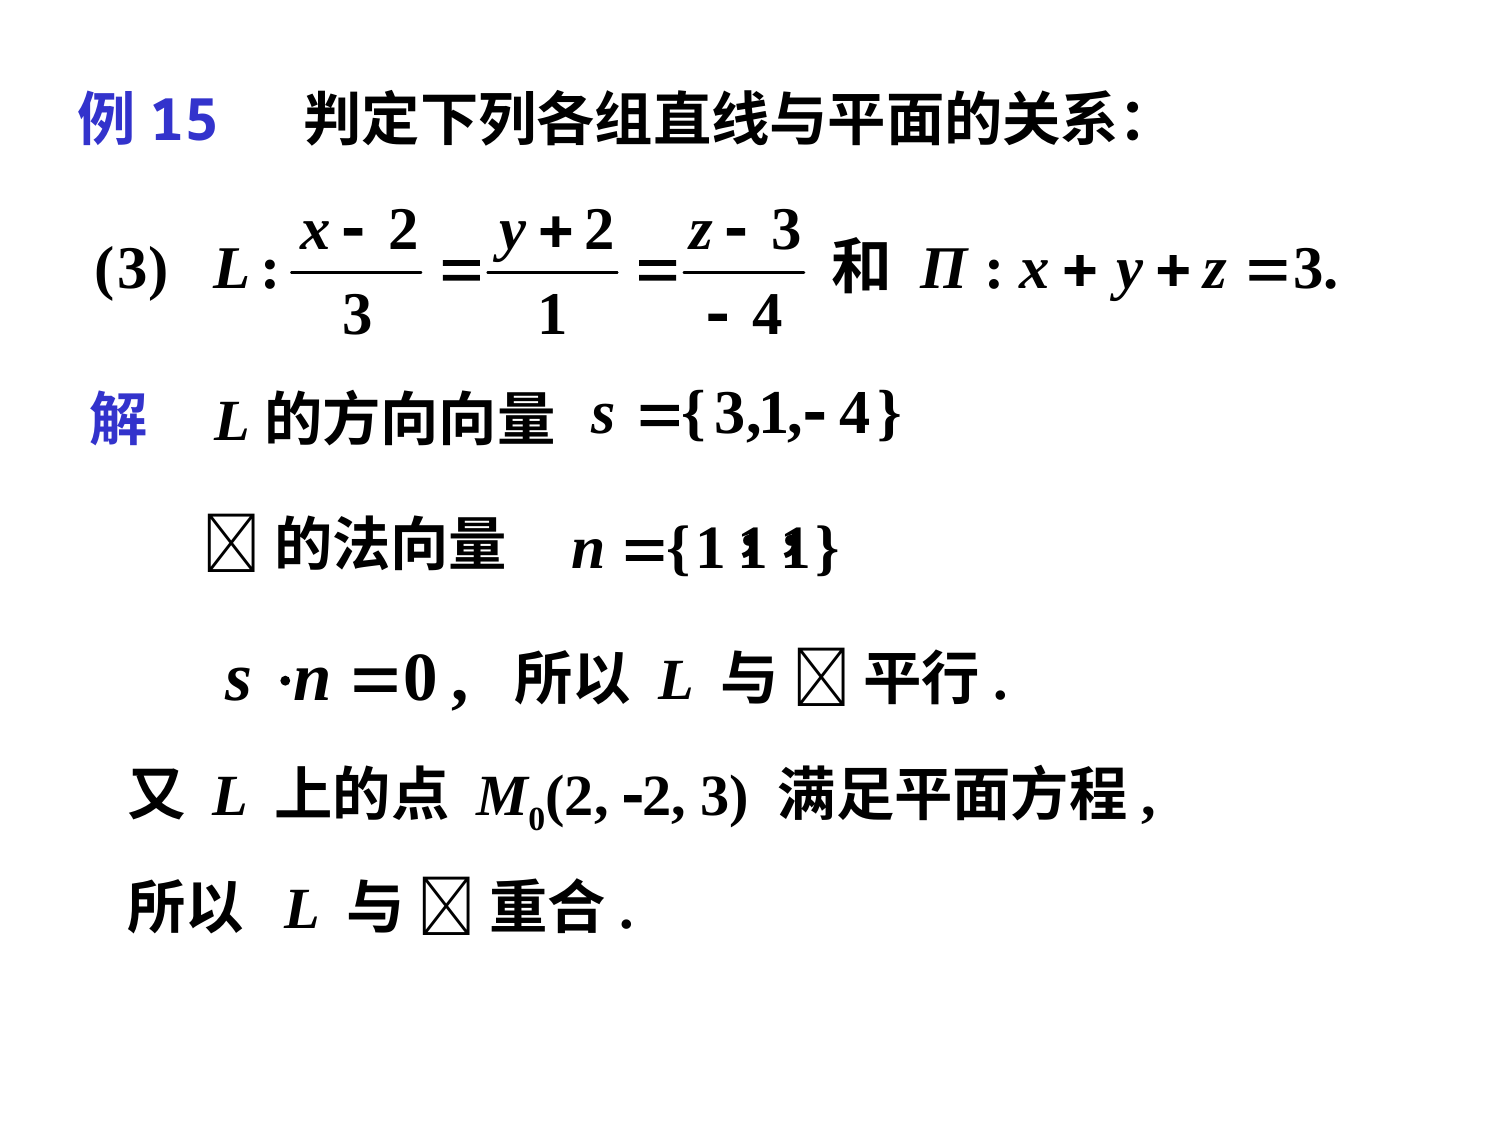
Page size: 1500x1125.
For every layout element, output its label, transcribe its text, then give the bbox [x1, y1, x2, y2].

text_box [212, 637, 483, 730]
text_box 又 L 上的点 M0(2, 2, 3) 满足平面方程, [112, 750, 1300, 845]
text_box 解 [75, 375, 188, 460]
text_box 例15 判定下列各组直线与平面的关系： [62, 75, 1300, 160]
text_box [87, 187, 1349, 350]
text_box 所以 L 与  平行. [499, 633, 1163, 719]
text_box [199, 374, 913, 461]
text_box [187, 499, 851, 595]
text_box 所以 L 与  重合. [112, 862, 813, 948]
